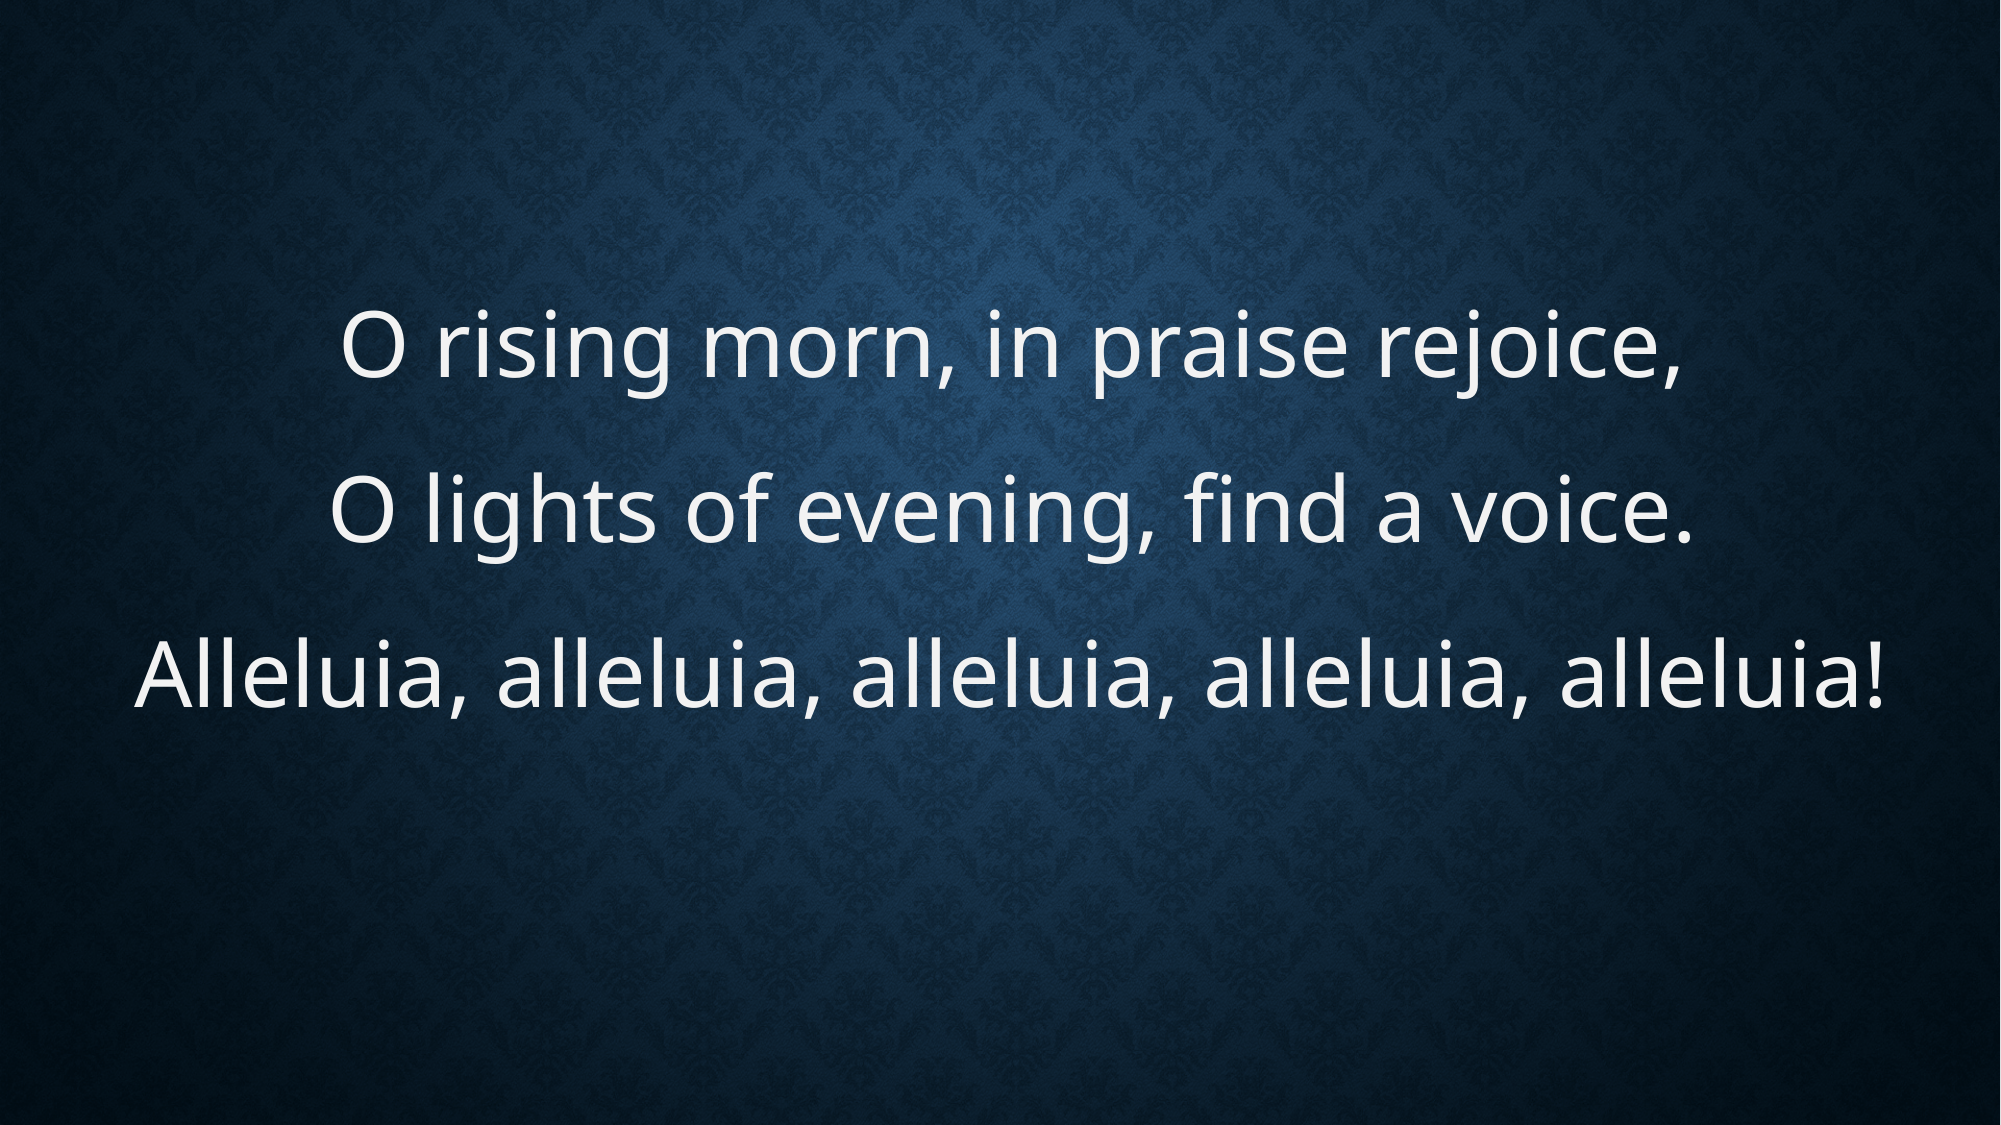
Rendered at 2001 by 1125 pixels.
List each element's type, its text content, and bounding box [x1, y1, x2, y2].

subtitle O rising morn, in praise rejoice, O lights of evening, find a voice. Alleluia, alleluia, alleluia, alleluia, alleluia! [77, 28, 1948, 928]
